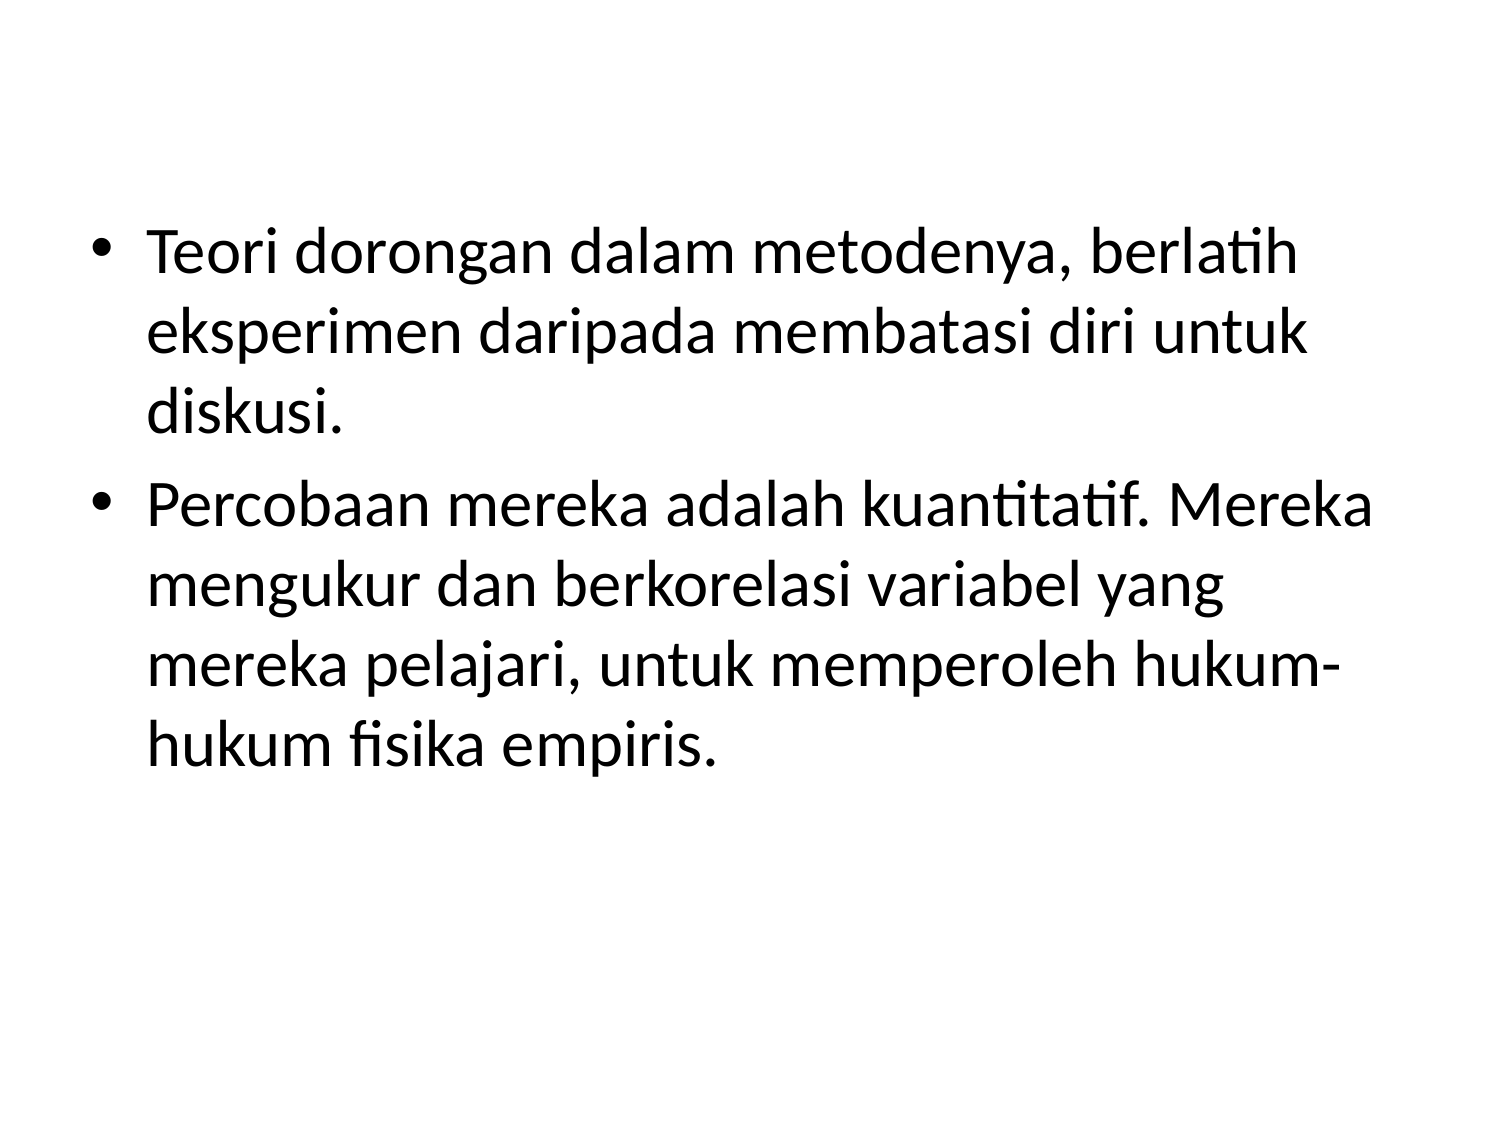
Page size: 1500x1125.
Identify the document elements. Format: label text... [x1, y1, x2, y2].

list Teori dorongan dalam metodenya, berlatih eksperimen daripada membatasi diri untuk diskusi. Percobaan mereka adalah kuantitatif. Mereka mengukur dan berkorelasi variabel yang mereka pelajari, untuk memperoleh hukum-hukum fisika empiris. [75, 199, 1425, 1005]
